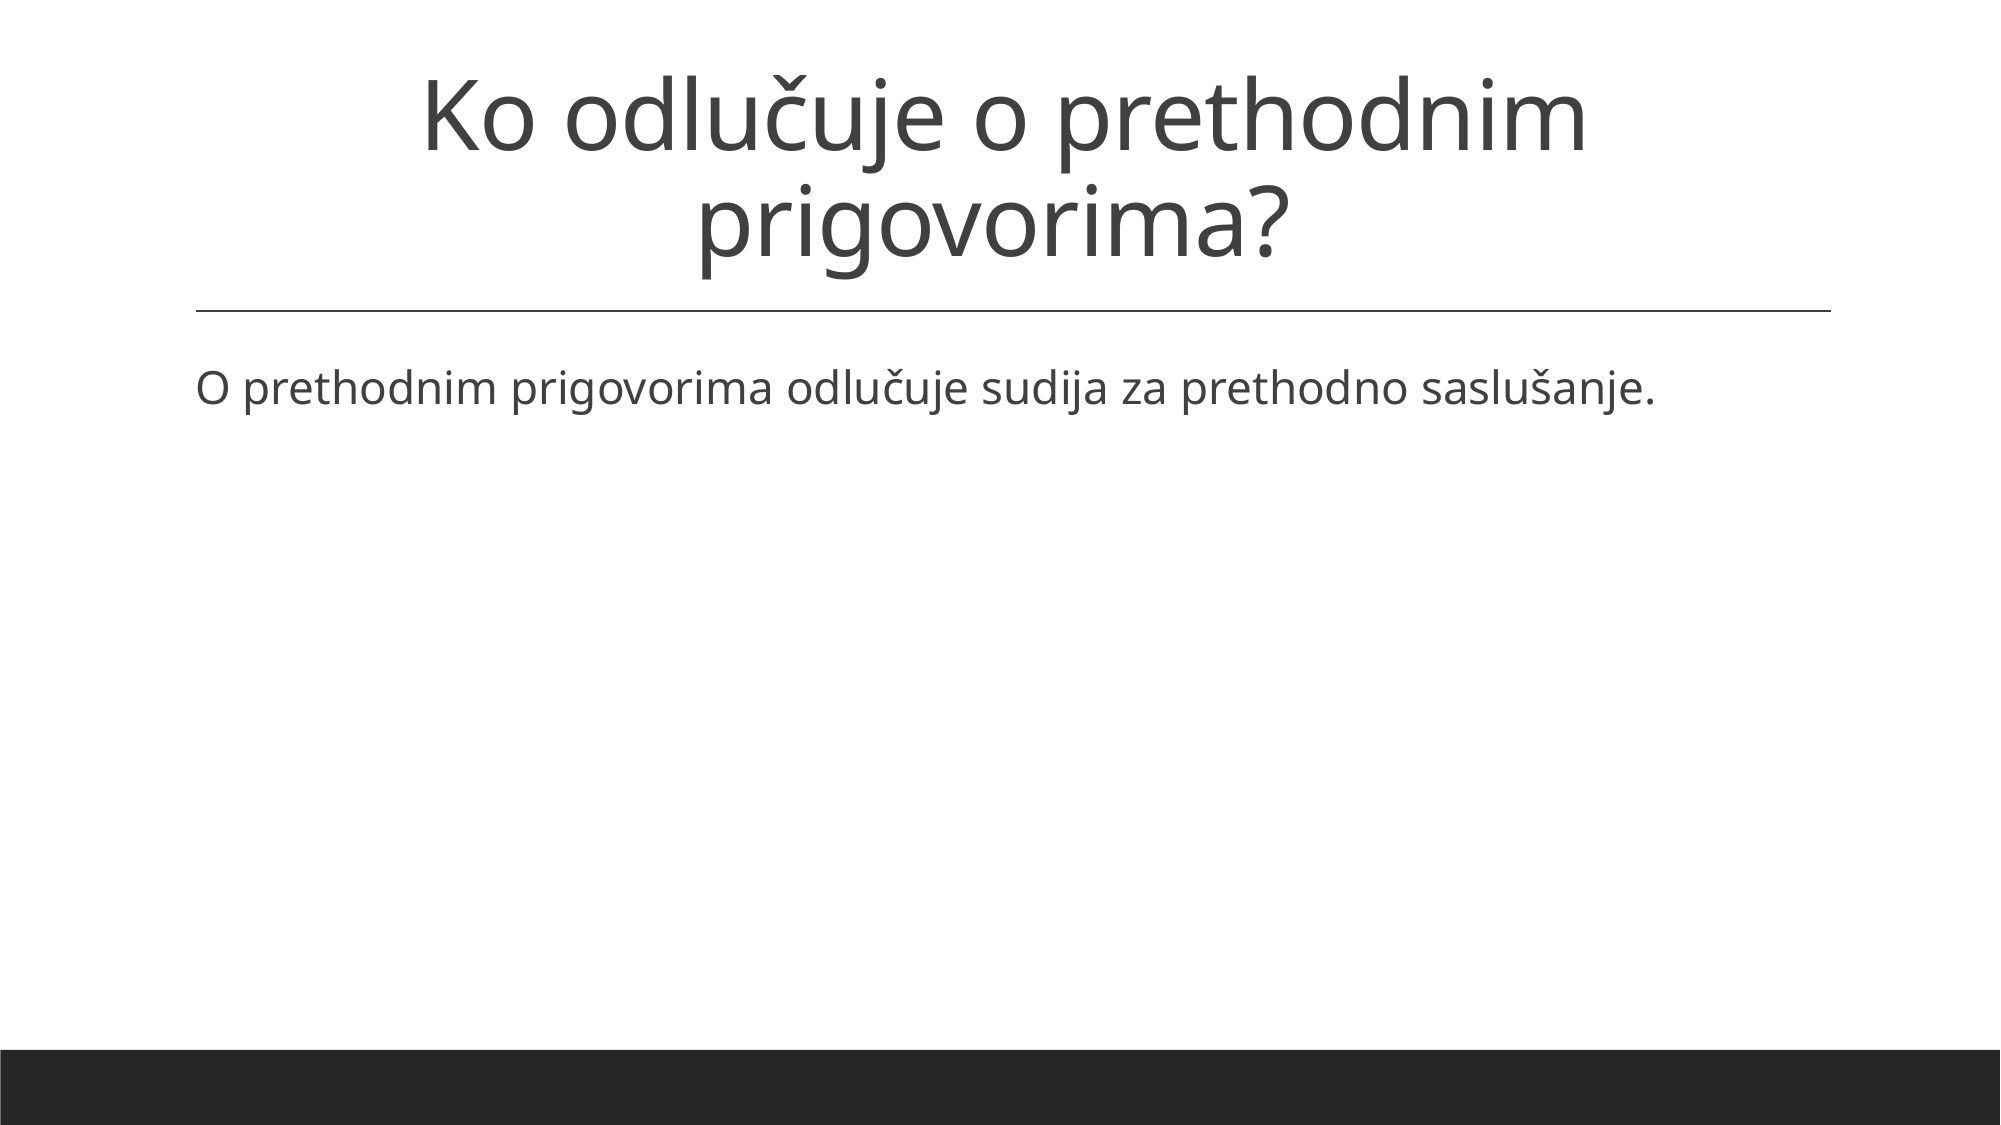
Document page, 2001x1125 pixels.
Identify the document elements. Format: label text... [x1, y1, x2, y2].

list O prethodnim prigovorima odlučuje sudija za prethodno saslušanje. [180, 345, 1830, 963]
title Ko odlučuje o prethodnim prigovorima? [180, 47, 1830, 285]
